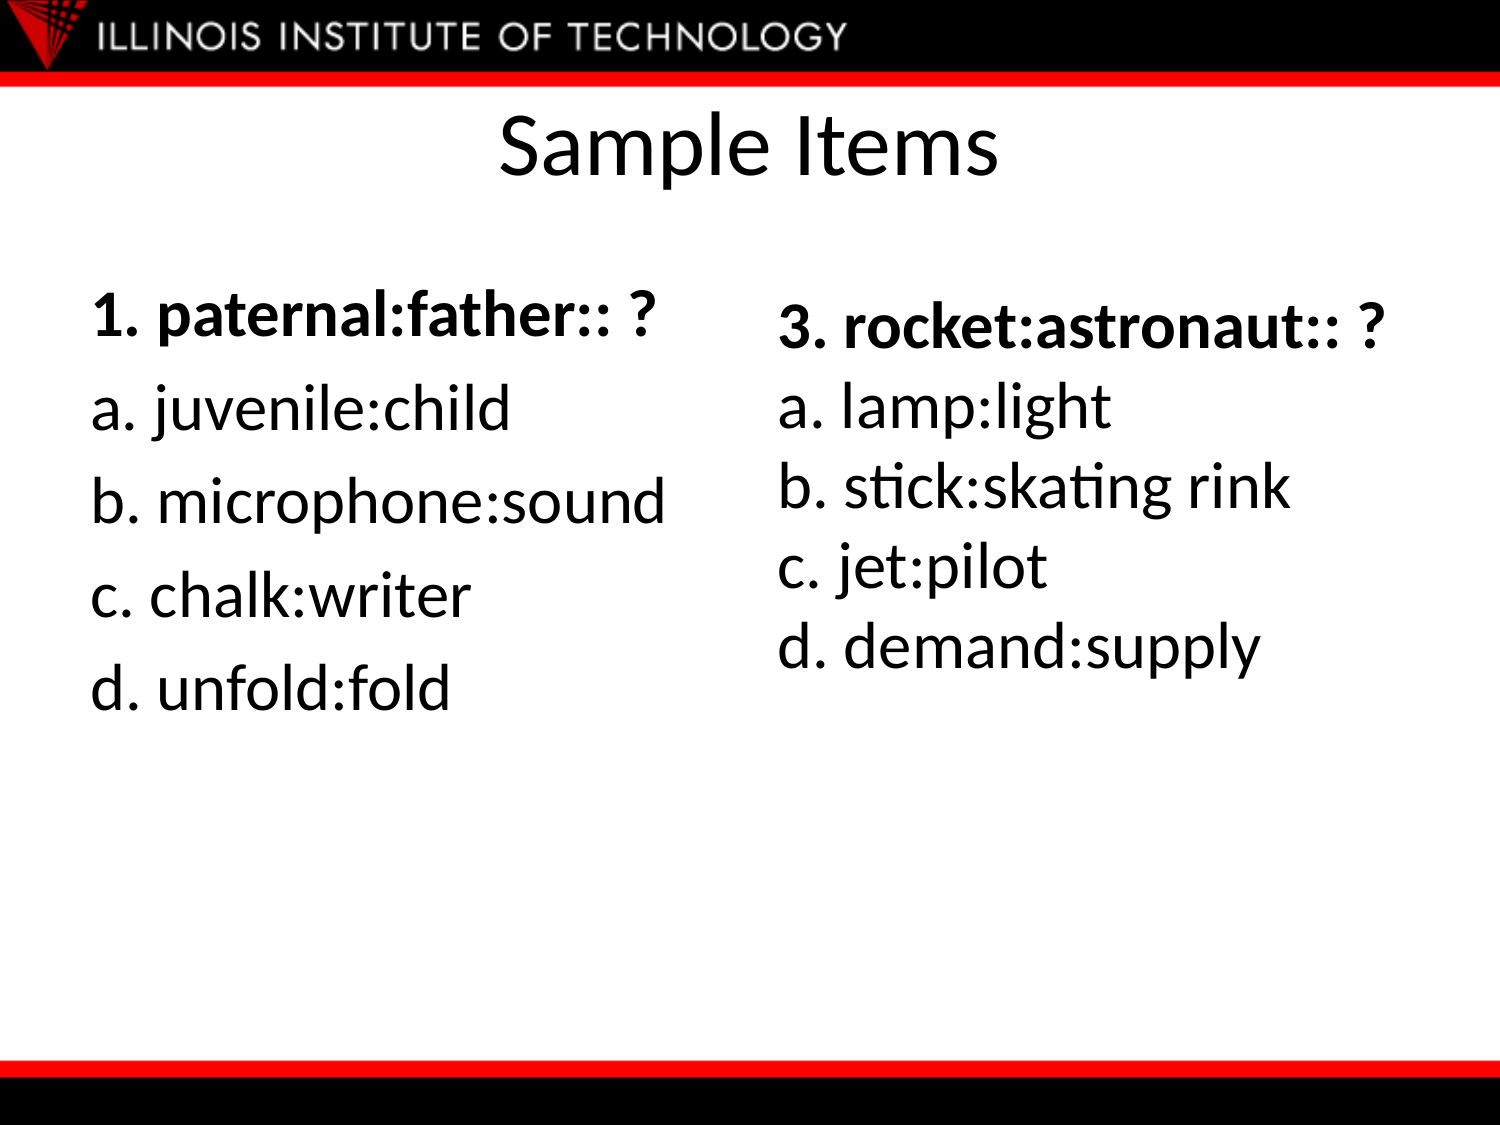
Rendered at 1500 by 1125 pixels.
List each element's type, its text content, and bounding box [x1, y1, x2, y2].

list 1. paternal:father:: ? a. juvenile:child b. microphone:sound c. chalk:writer d. unfold:fold [75, 262, 725, 1005]
text_box 3. rocket:astronaut:: ? a. lamp:light b. stick:skating rink c. jet:pilot d. demand:supply [762, 274, 1413, 735]
picture [0, 0, 1500, 1125]
title Sample Items [75, 45, 1425, 233]
